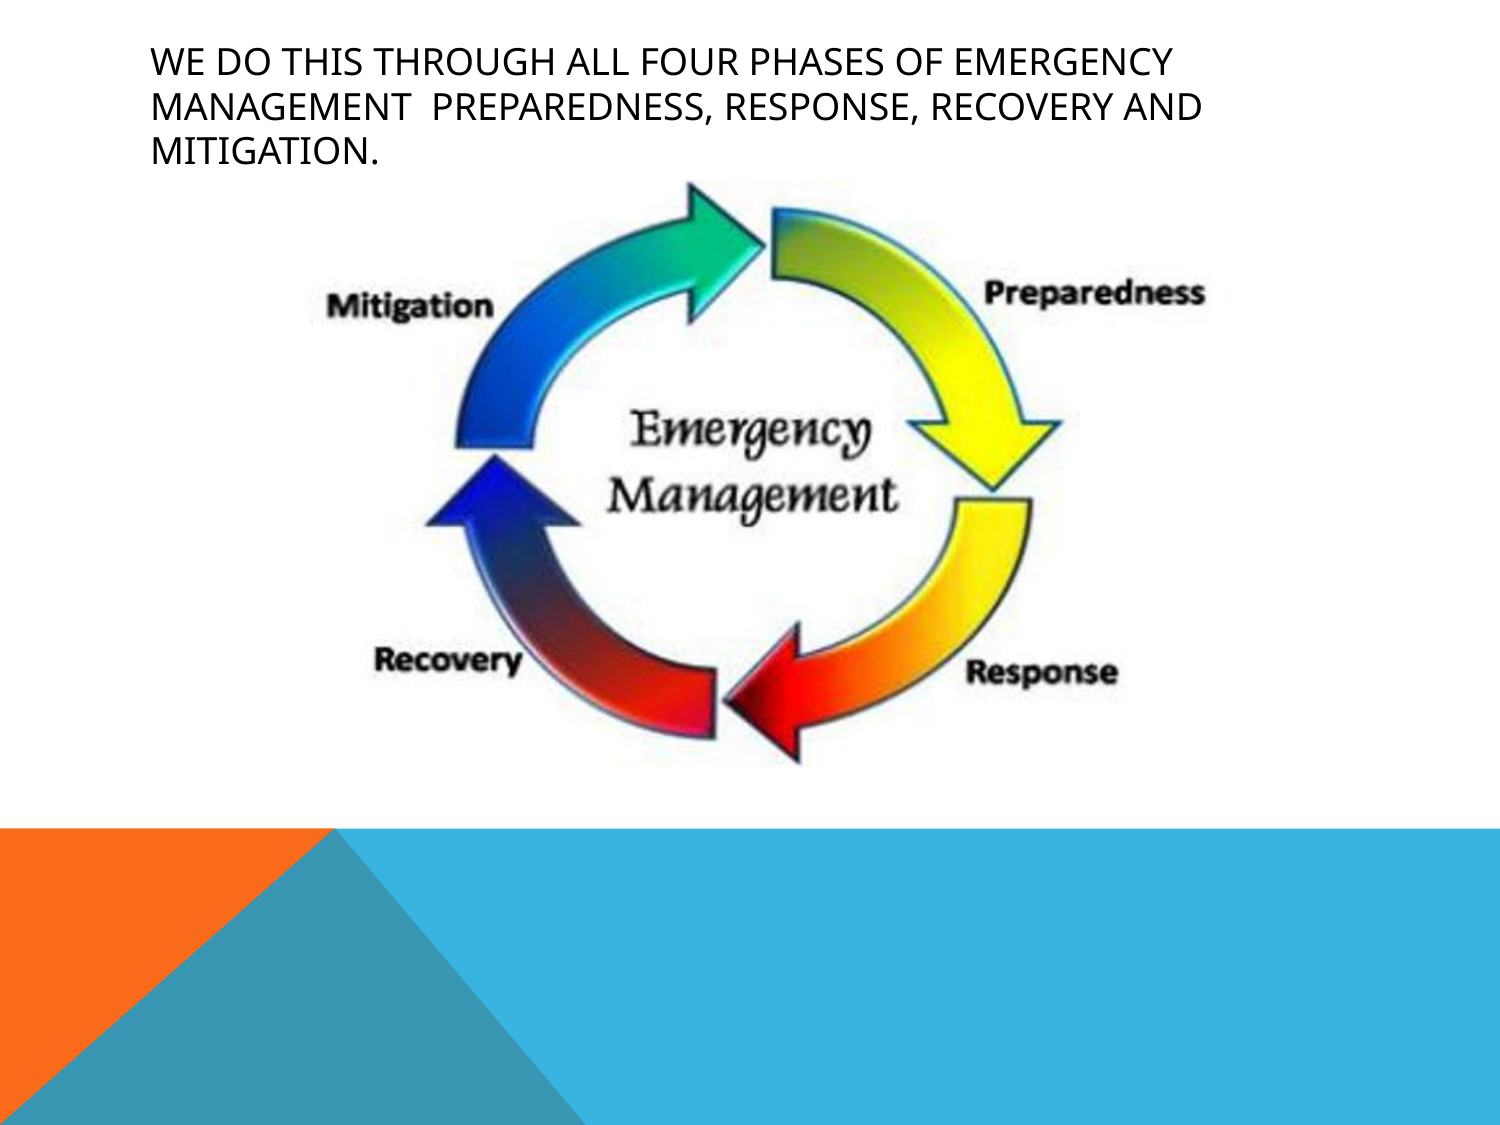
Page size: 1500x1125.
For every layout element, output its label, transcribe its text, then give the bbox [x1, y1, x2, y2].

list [267, 180, 1237, 768]
title We do this through all four phases of emergency management preparedness, response, recovery and mitigation. [135, 60, 1369, 150]
